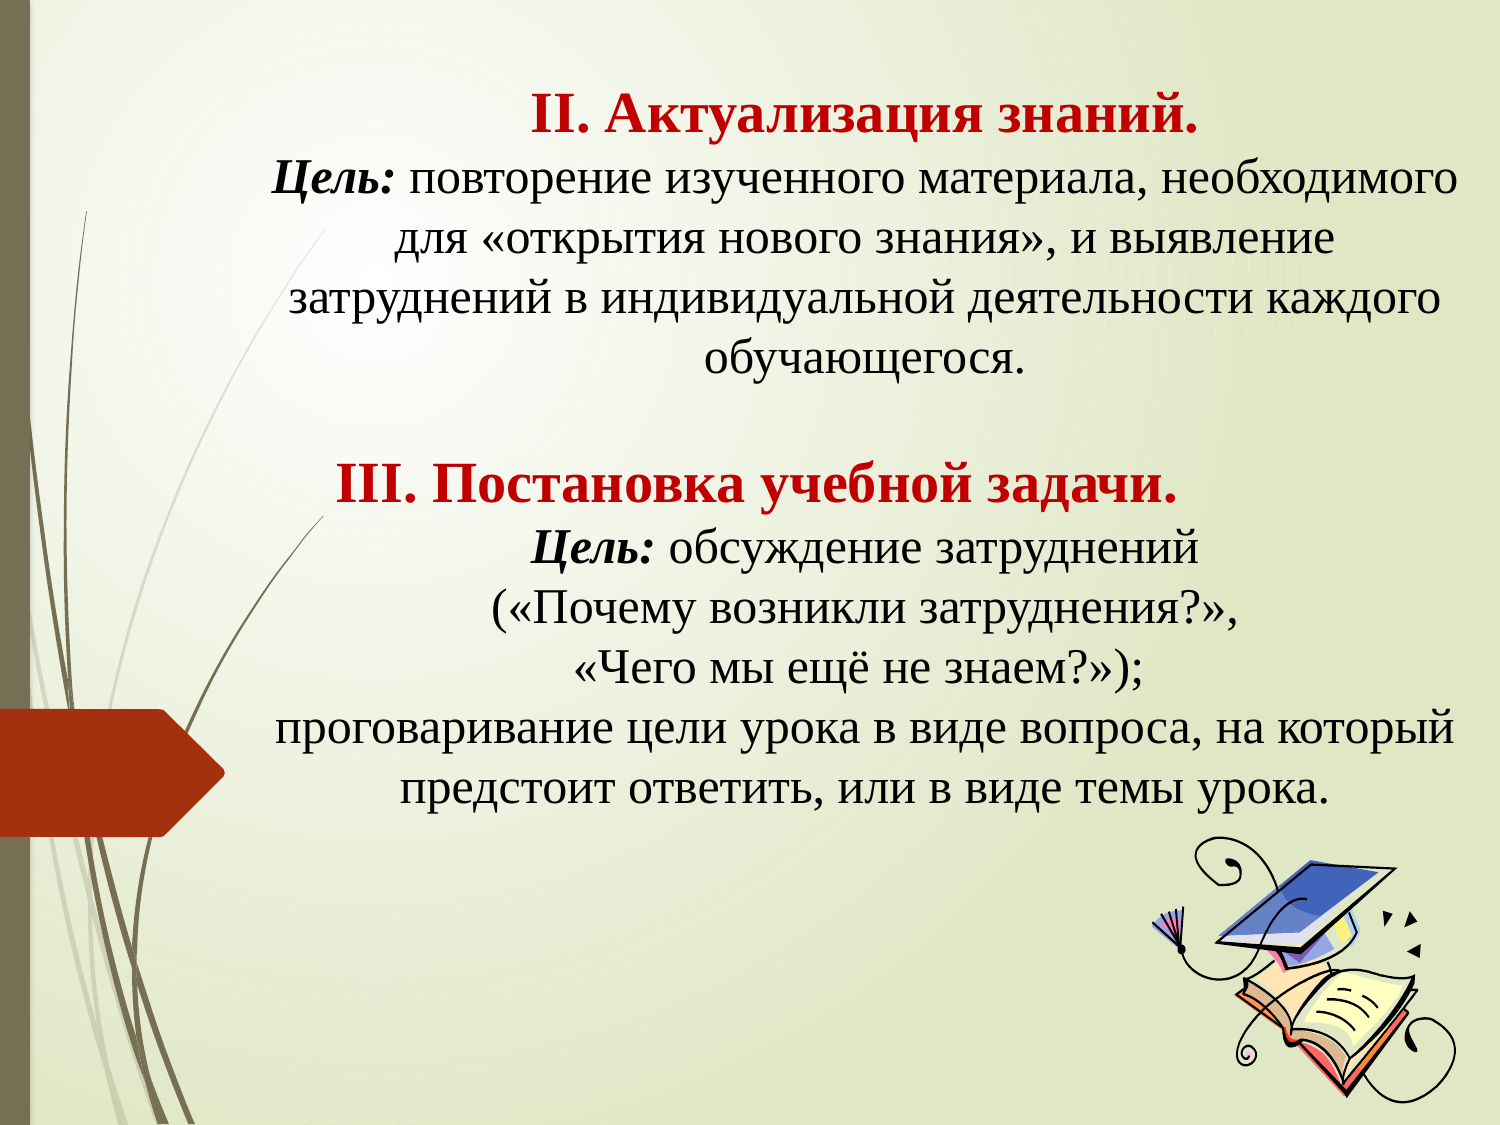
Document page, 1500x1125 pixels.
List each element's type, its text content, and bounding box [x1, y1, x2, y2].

title II. Актуализация знаний. Цель: повторение изученного материала, необходимого для «открытия нового знания», и выявление затруднений в индивидуальной деятельности каждого обучающегося. III. Постановка учебной задачи. Цель: обсуждение затруднений («Почему возникли затруднения?», «Чего мы ещё не знаем?»); проговаривание цели урока в виде вопроса, на который предстоит ответить, или в виде темы урока. [253, 0, 1477, 882]
picture [1151, 833, 1459, 1107]
